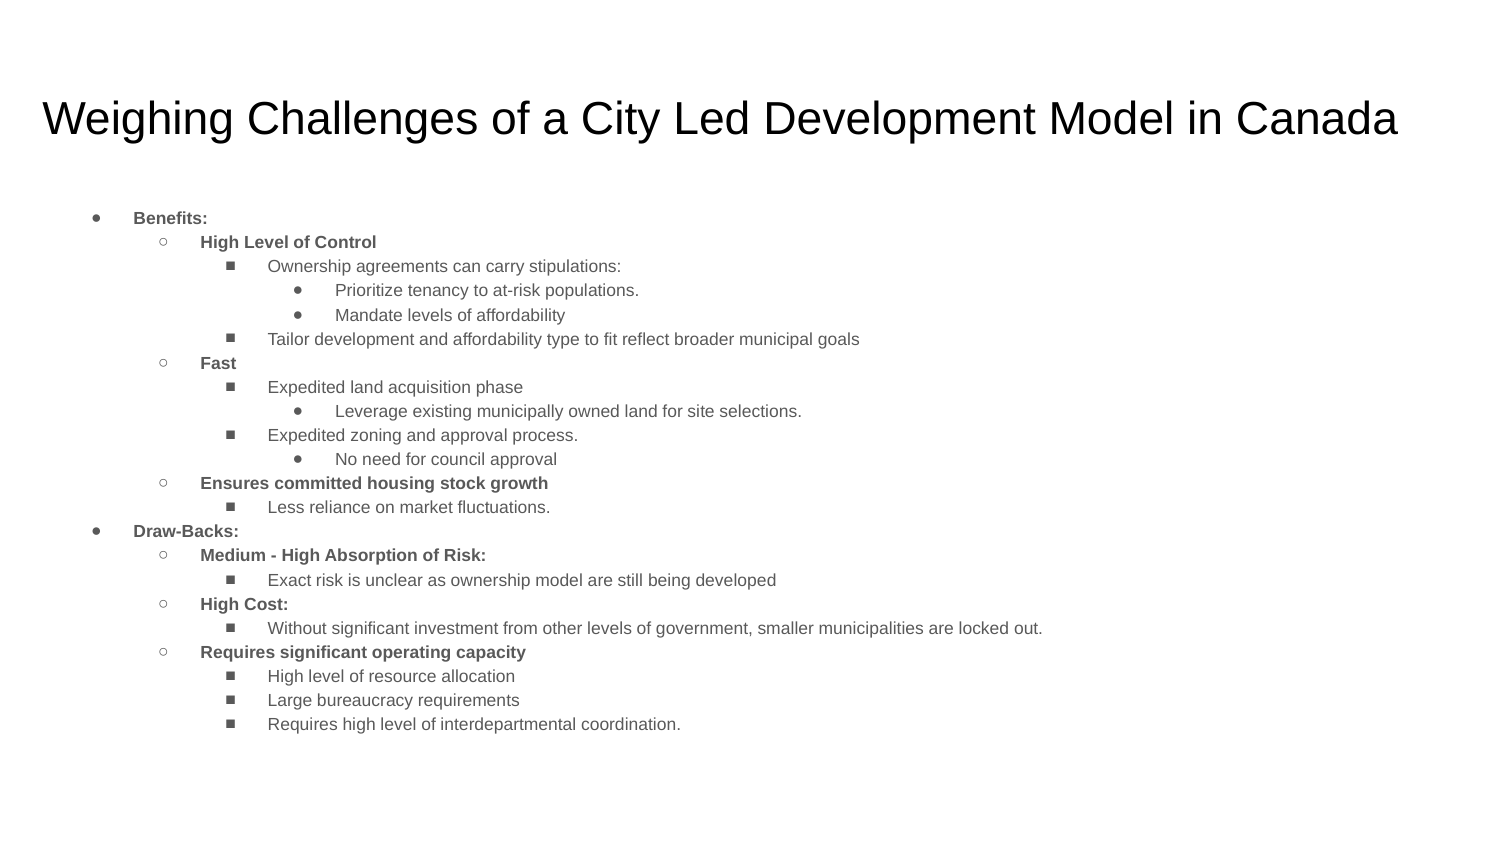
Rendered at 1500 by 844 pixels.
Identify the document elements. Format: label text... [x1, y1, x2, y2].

list Benefits: High Level of Control Ownership agreements can carry stipulations: Prioritize tenancy to at-risk populations. Mandate levels of affordability Tailor development and affordability type to fit reflect broader municipal goals Fast Expedited land acquisition phase Leverage existing municipally owned land for site selections. Expedited zoning and approval process. No need for council approval Ensures committed housing stock growth Less reliance on market fluctuations. Draw-Backs: Medium - High Absorption of Risk: Exact risk is unclear as ownership model are still being developed High Cost: Without significant investment from other levels of government, smaller municipalities are locked out. Requires significant operating capacity High level of resource allocation Large bureaucracy requirements Requires high level of interdepartmental coordination. [51, 189, 1449, 750]
title Weighing Challenges of a City Led Development Model in Canada [27, 72, 1449, 167]
